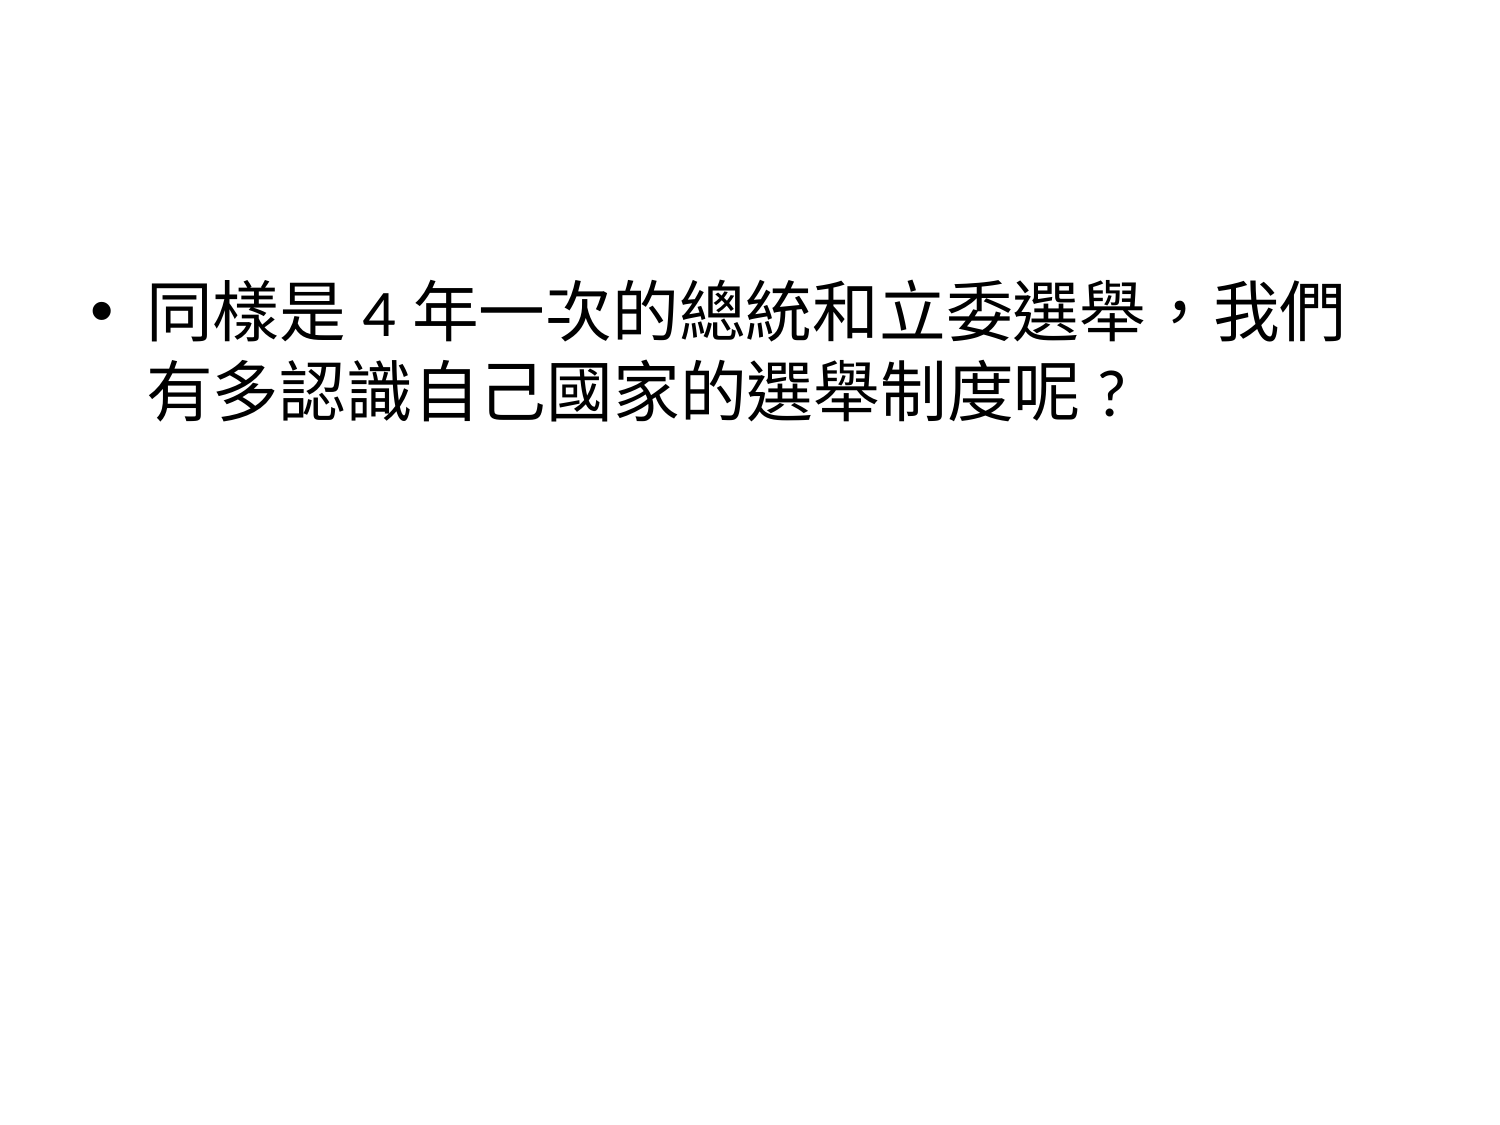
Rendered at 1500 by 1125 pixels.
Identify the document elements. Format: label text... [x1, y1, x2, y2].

list 同樣是4年一次的總統和立委選舉，我們有多認識自己國家的選舉制度呢? [75, 262, 1425, 1005]
